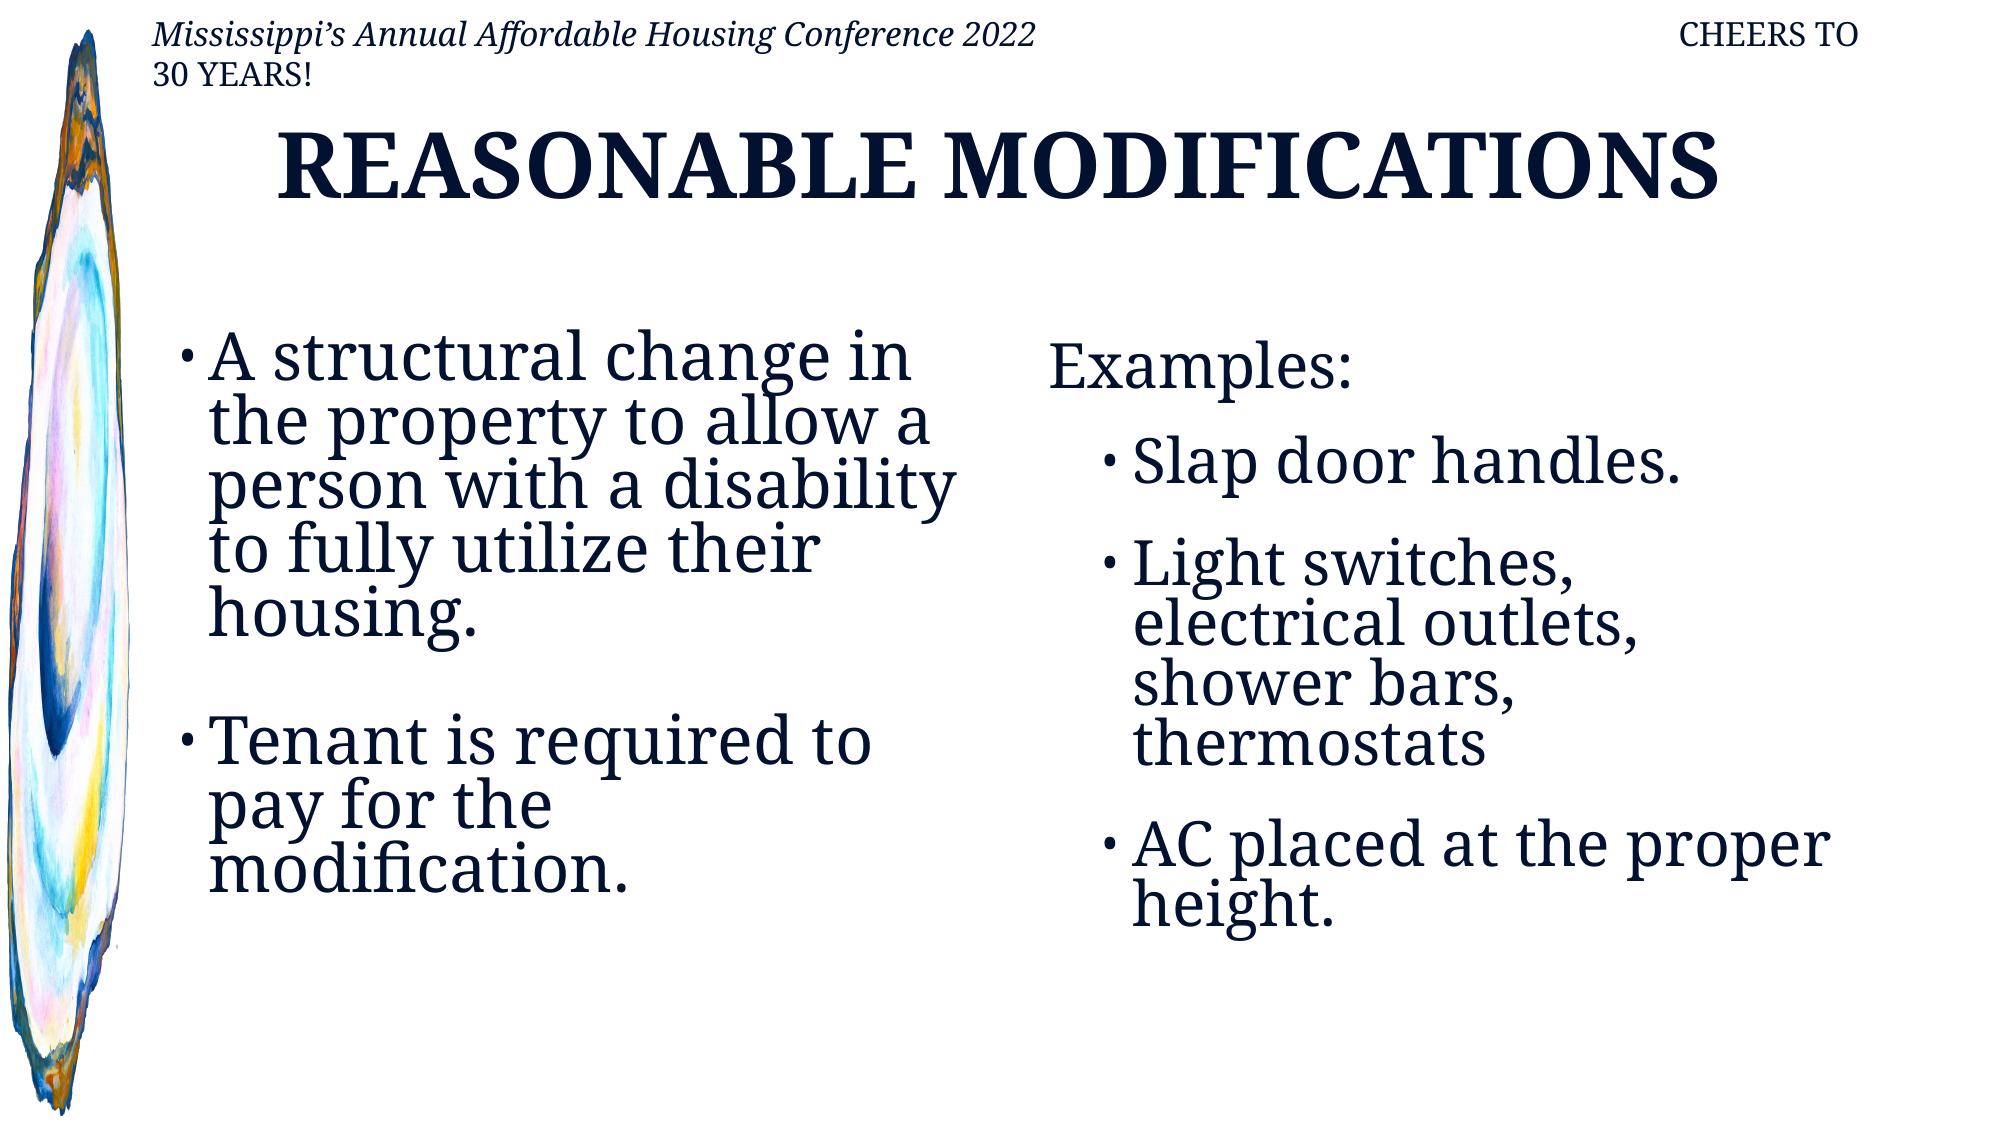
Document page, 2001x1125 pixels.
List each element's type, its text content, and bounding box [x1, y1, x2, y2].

title REASONABLE MODIFICATIONS [137, 59, 1863, 278]
list Examples: Slap door handles. Light switches, electrical outlets, shower bars, thermostats AC placed at the proper height. [1012, 299, 1863, 1014]
list A structural change in the property to allow a person with a disability to fully utilize their housing. Tenant is required to pay for the modification. [137, 299, 988, 1014]
picture [0, 0, 138, 1125]
